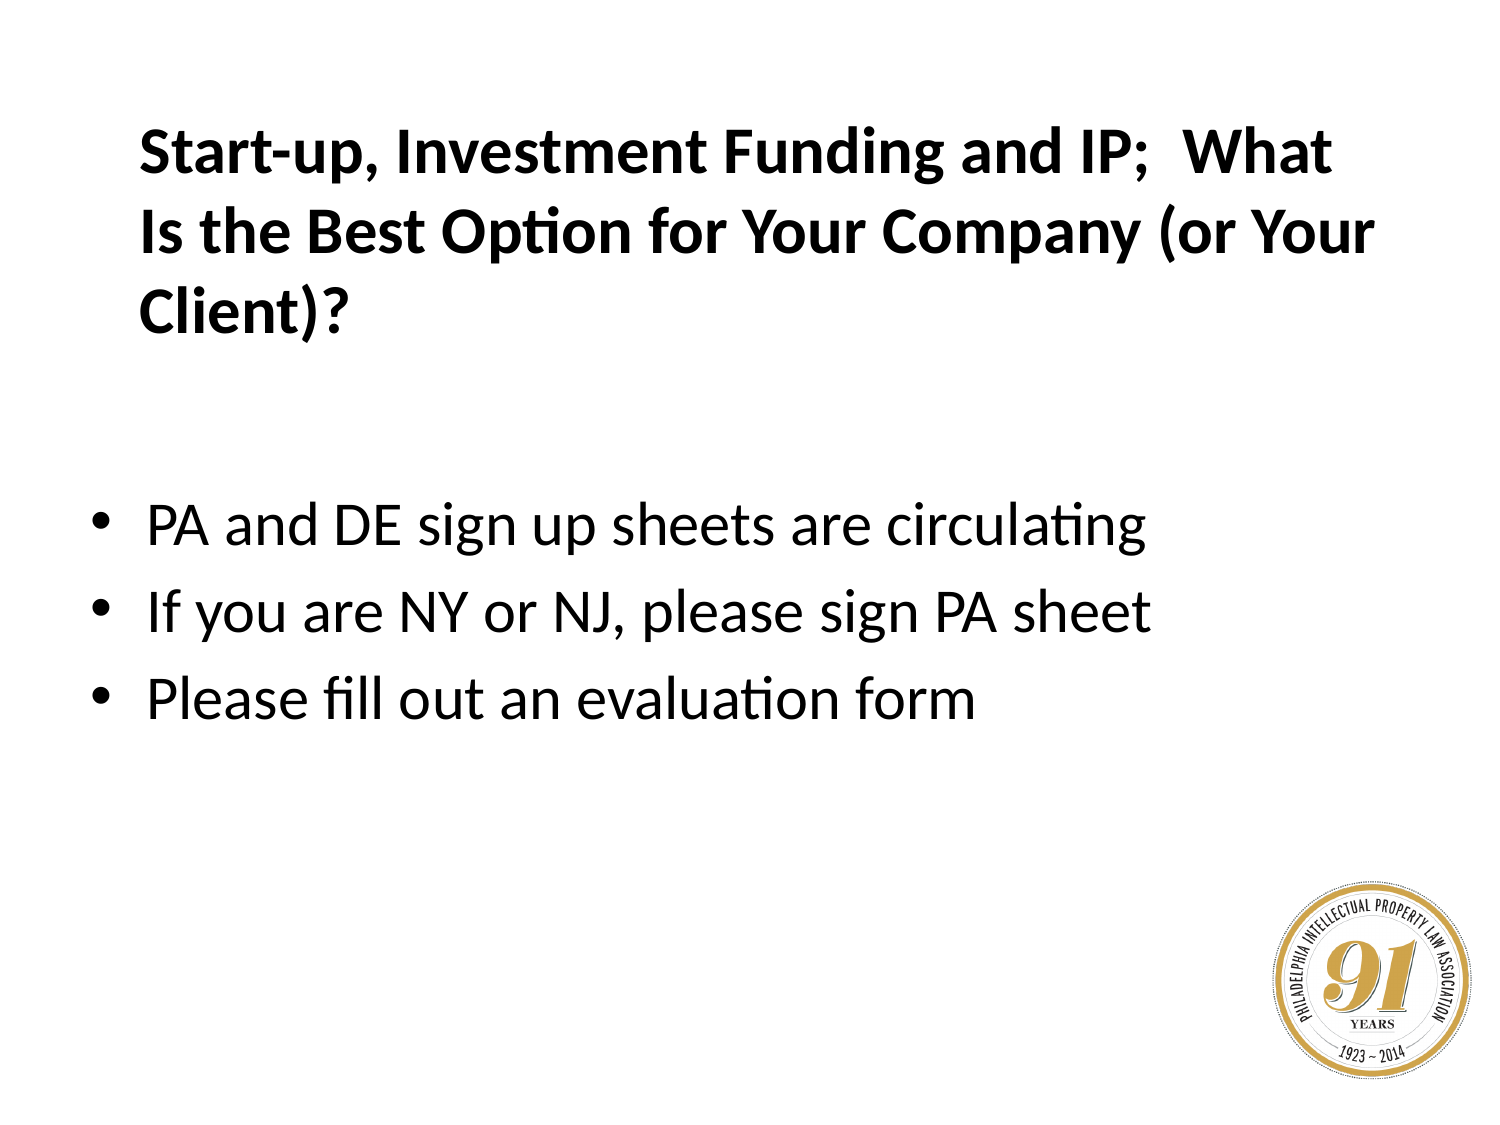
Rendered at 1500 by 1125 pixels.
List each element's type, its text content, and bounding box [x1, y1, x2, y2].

text_box Start-up, Investment Funding and IP; What Is the Best Option for Your Company (or Your Client)? [124, 99, 1400, 355]
list PA and DE sign up sheets are circulating If you are NY or NJ, please sign PA sheet Please fill out an evaluation form [75, 474, 1425, 1005]
picture [1262, 870, 1482, 1090]
